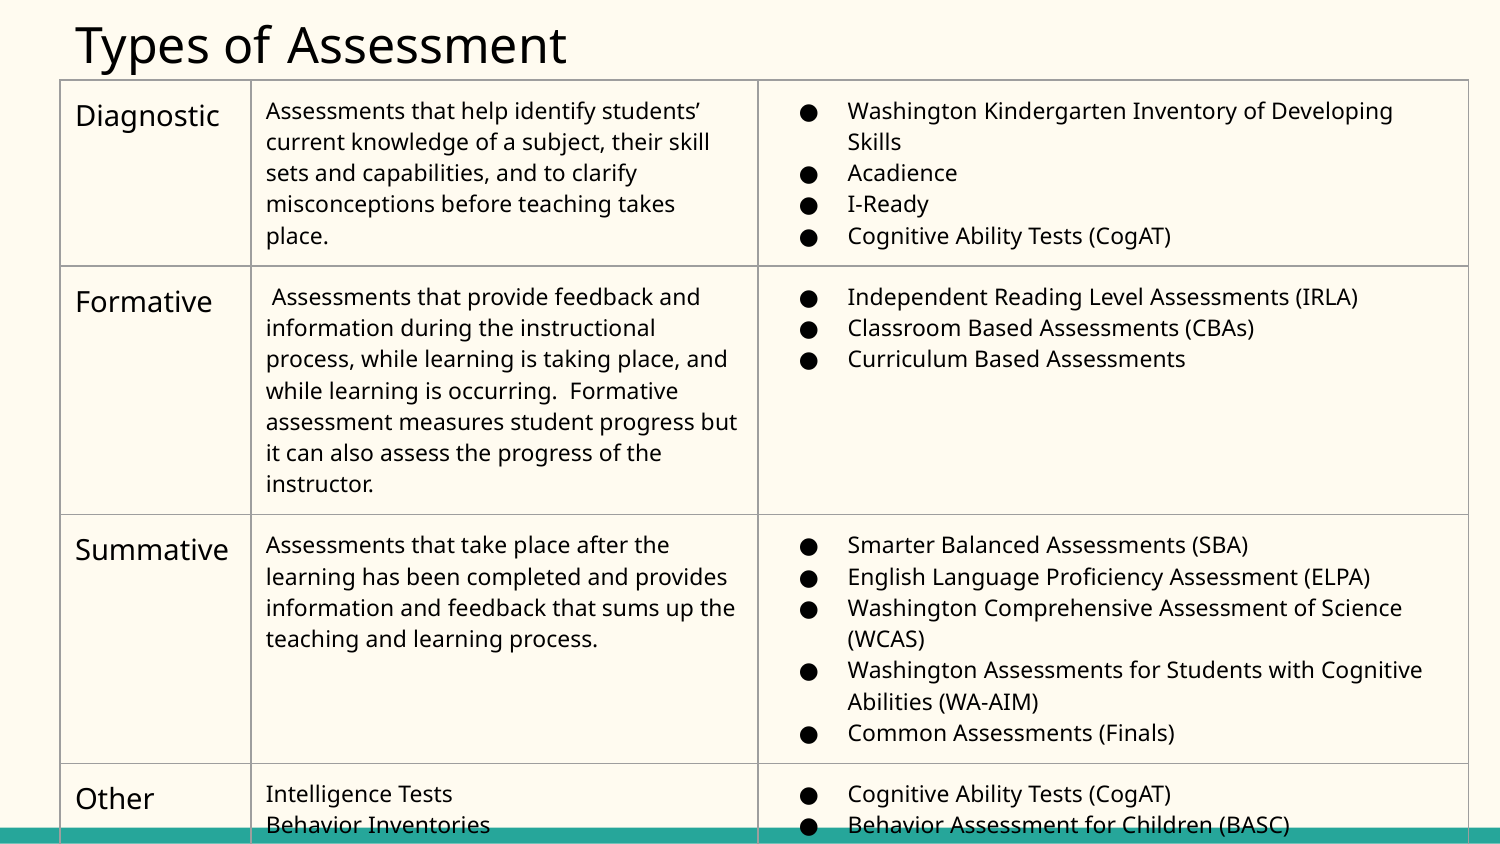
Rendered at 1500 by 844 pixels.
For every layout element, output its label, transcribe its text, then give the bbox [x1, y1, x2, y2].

table_cell Summative [61, 515, 250, 763]
table_cell Other [61, 764, 250, 844]
title Types of Assessment [60, 0, 1458, 38]
table_cell Intelligence Tests Behavior Inventories Dyslexia Screeners Special Education Tools [252, 764, 757, 844]
table_header Diagnostic [61, 81, 250, 265]
table_header Assessments that help identify students’ current knowledge of a subject, their skill sets and capabilities, and to clarify misconceptions before teaching takes place. [252, 81, 757, 265]
table_cell Independent Reading Level Assessments (IRLA) Classroom Based Assessments (CBAs) Curriculum Based Assessments [759, 267, 1468, 514]
table_cell Cognitive Ability Tests (CogAT) Behavior Assessment for Children (BASC) Acadience Woodcock Johnson Wechsler Intelligence Scale for Children (WISC) [759, 764, 1468, 844]
table_header Washington Kindergarten Inventory of Developing Skills Acadience I-Ready Cognitive Ability Tests (CogAT) [759, 81, 1468, 265]
table_cell Formative [61, 267, 250, 514]
table_cell Assessments that provide feedback and information during the instructional process, while learning is taking place, and while learning is occurring. Formative assessment measures student progress but it can also assess the progress of the instructor. [252, 267, 757, 514]
table_cell Smarter Balanced Assessments (SBA) English Language Proficiency Assessment (ELPA) Washington Comprehensive Assessment of Science (WCAS) Washington Assessments for Students with Cognitive Abilities (WA-AIM) Common Assessments (Finals) [759, 515, 1468, 763]
table_cell Assessments that take place after the learning has been completed and provides information and feedback that sums up the teaching and learning process. [252, 515, 757, 763]
